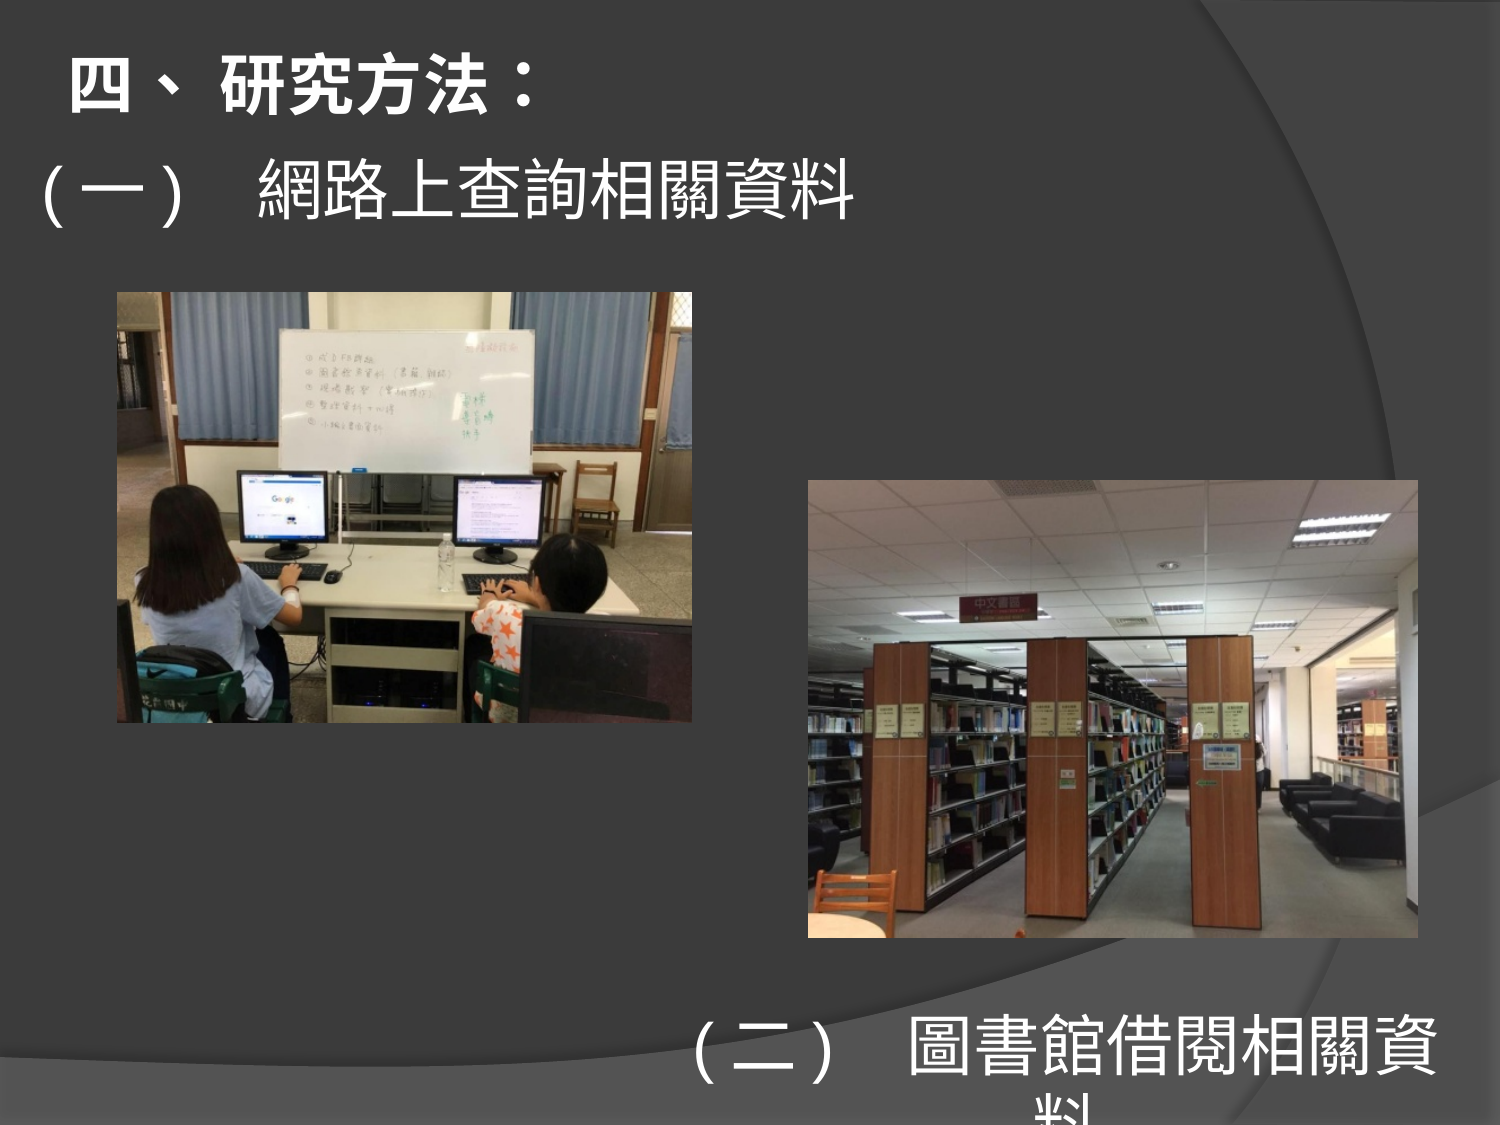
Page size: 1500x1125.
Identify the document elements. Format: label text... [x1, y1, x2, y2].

picture [808, 480, 1418, 938]
picture [116, 292, 692, 723]
text_box (一) 網路上查詢相關資料 [26, 140, 872, 236]
text_box 四、 研究方法： [53, 35, 590, 130]
text_box (二) 圖書館借閱相關資料 [667, 996, 1465, 1125]
